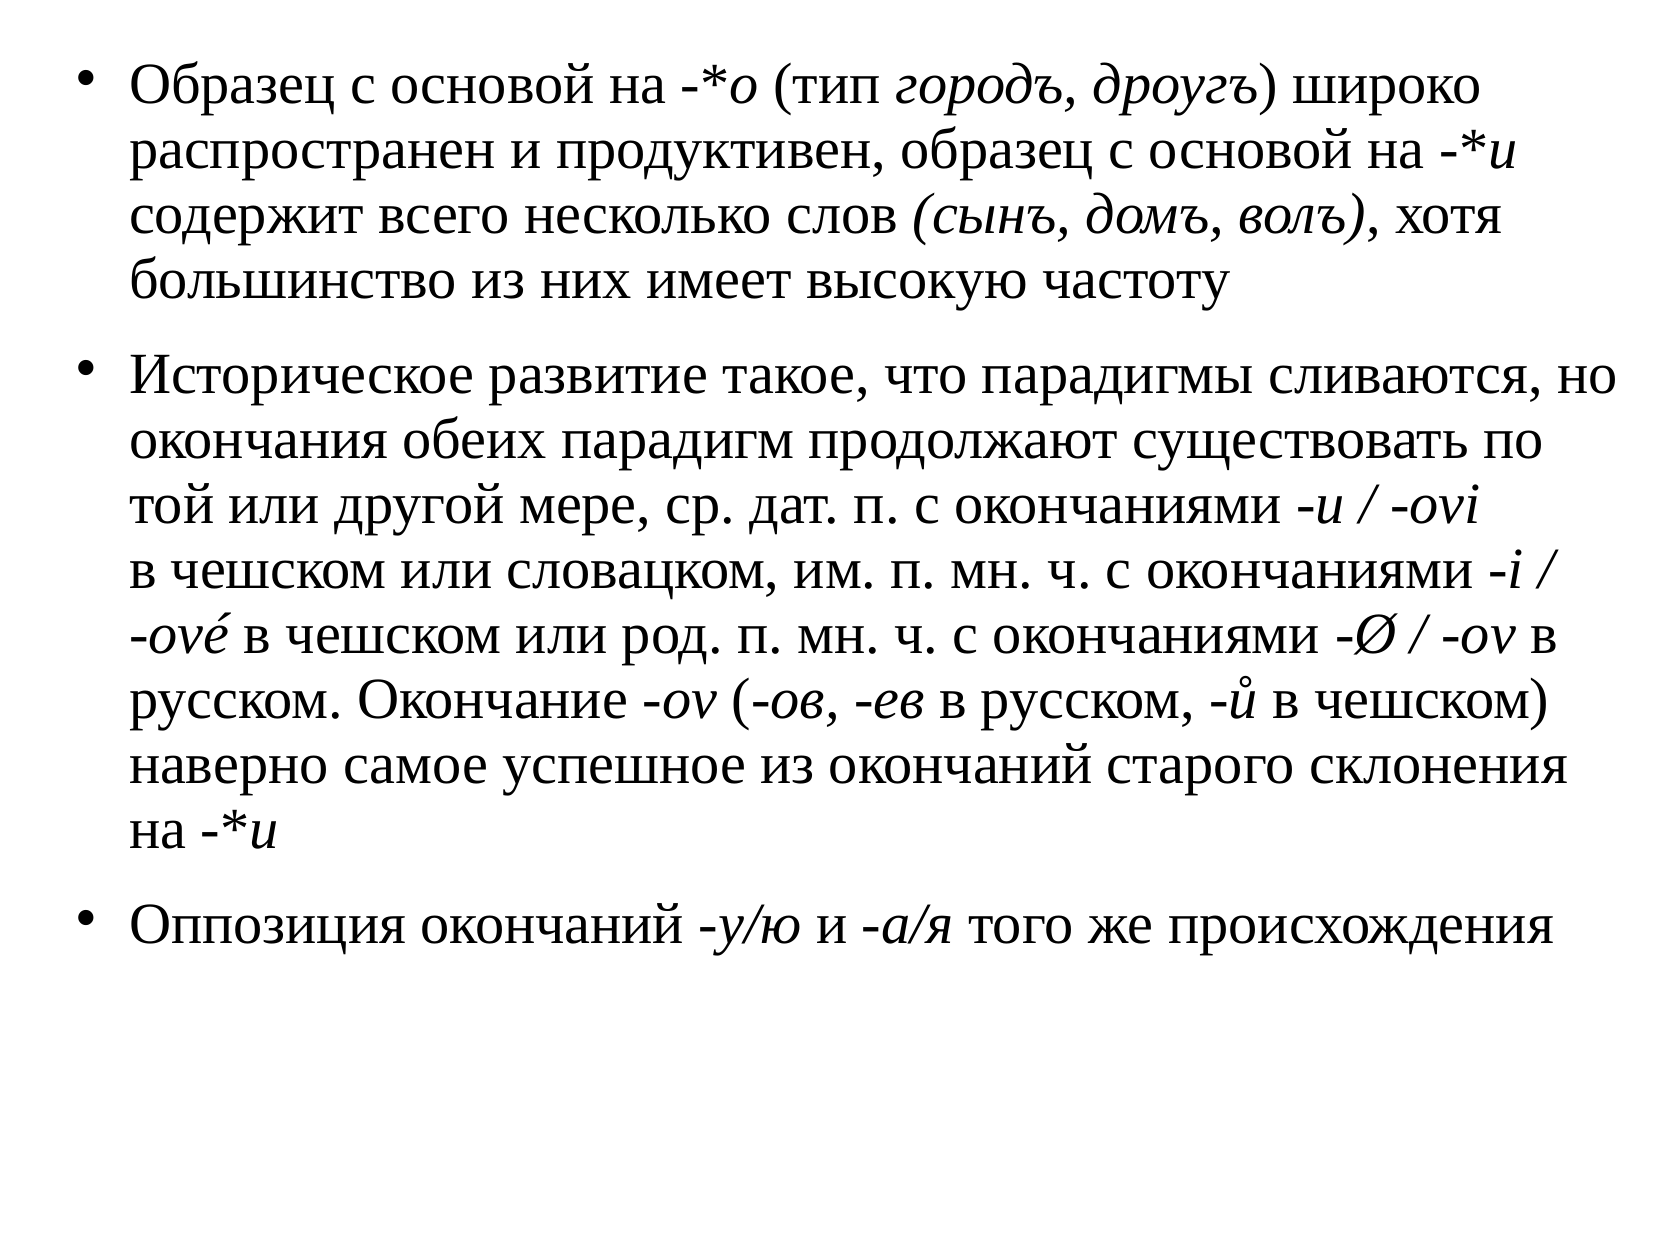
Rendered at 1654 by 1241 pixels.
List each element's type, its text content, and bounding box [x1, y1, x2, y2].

list Образец с основой на -*о (тип городъ, дроугъ) широко распространен и продуктивен, образец с основой на -*u содержит всего несколько слов (сынъ, домъ, волъ), хотя большинство из них имеет высокую частоту Историческое развитие такое, что парадигмы сливаются, но окончания обеих парадигм продолжают существовать по той или другой мере, ср. дат. п. с окончаниями -u / -ovi в чешском или словацком, им. п. мн. ч. с окончаниями -i / -ové в чешском или род. п. мн. ч. с окончаниями -Ø / -ov в русском. Окончание -ov (-ов, -ев в русском, -ů в чешском) наверно самое успешное из окончаний старого склонения на -*u Оппозиция окончаний -у/ю и -а/я того же происхождения [59, 47, 1619, 1185]
